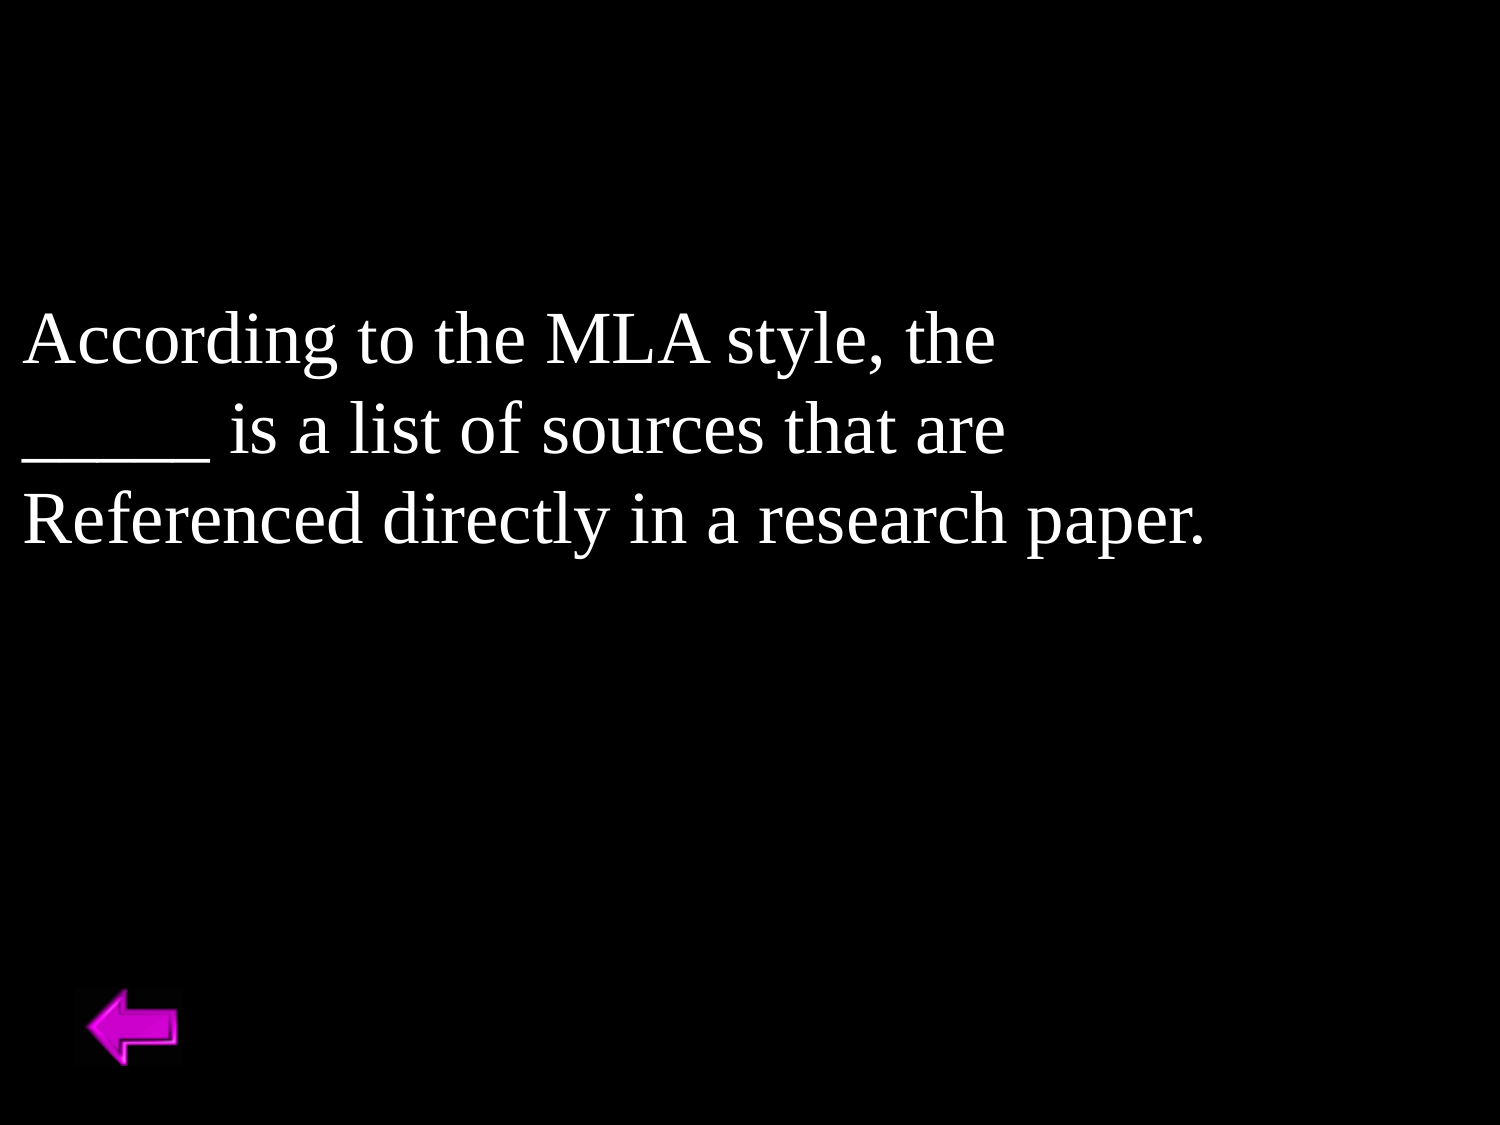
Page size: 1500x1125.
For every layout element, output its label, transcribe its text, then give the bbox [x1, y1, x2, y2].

text_box According to the MLA style, the _____ is a list of sources that are Referenced directly in a research paper. [8, 280, 1224, 566]
picture [74, 987, 183, 1066]
